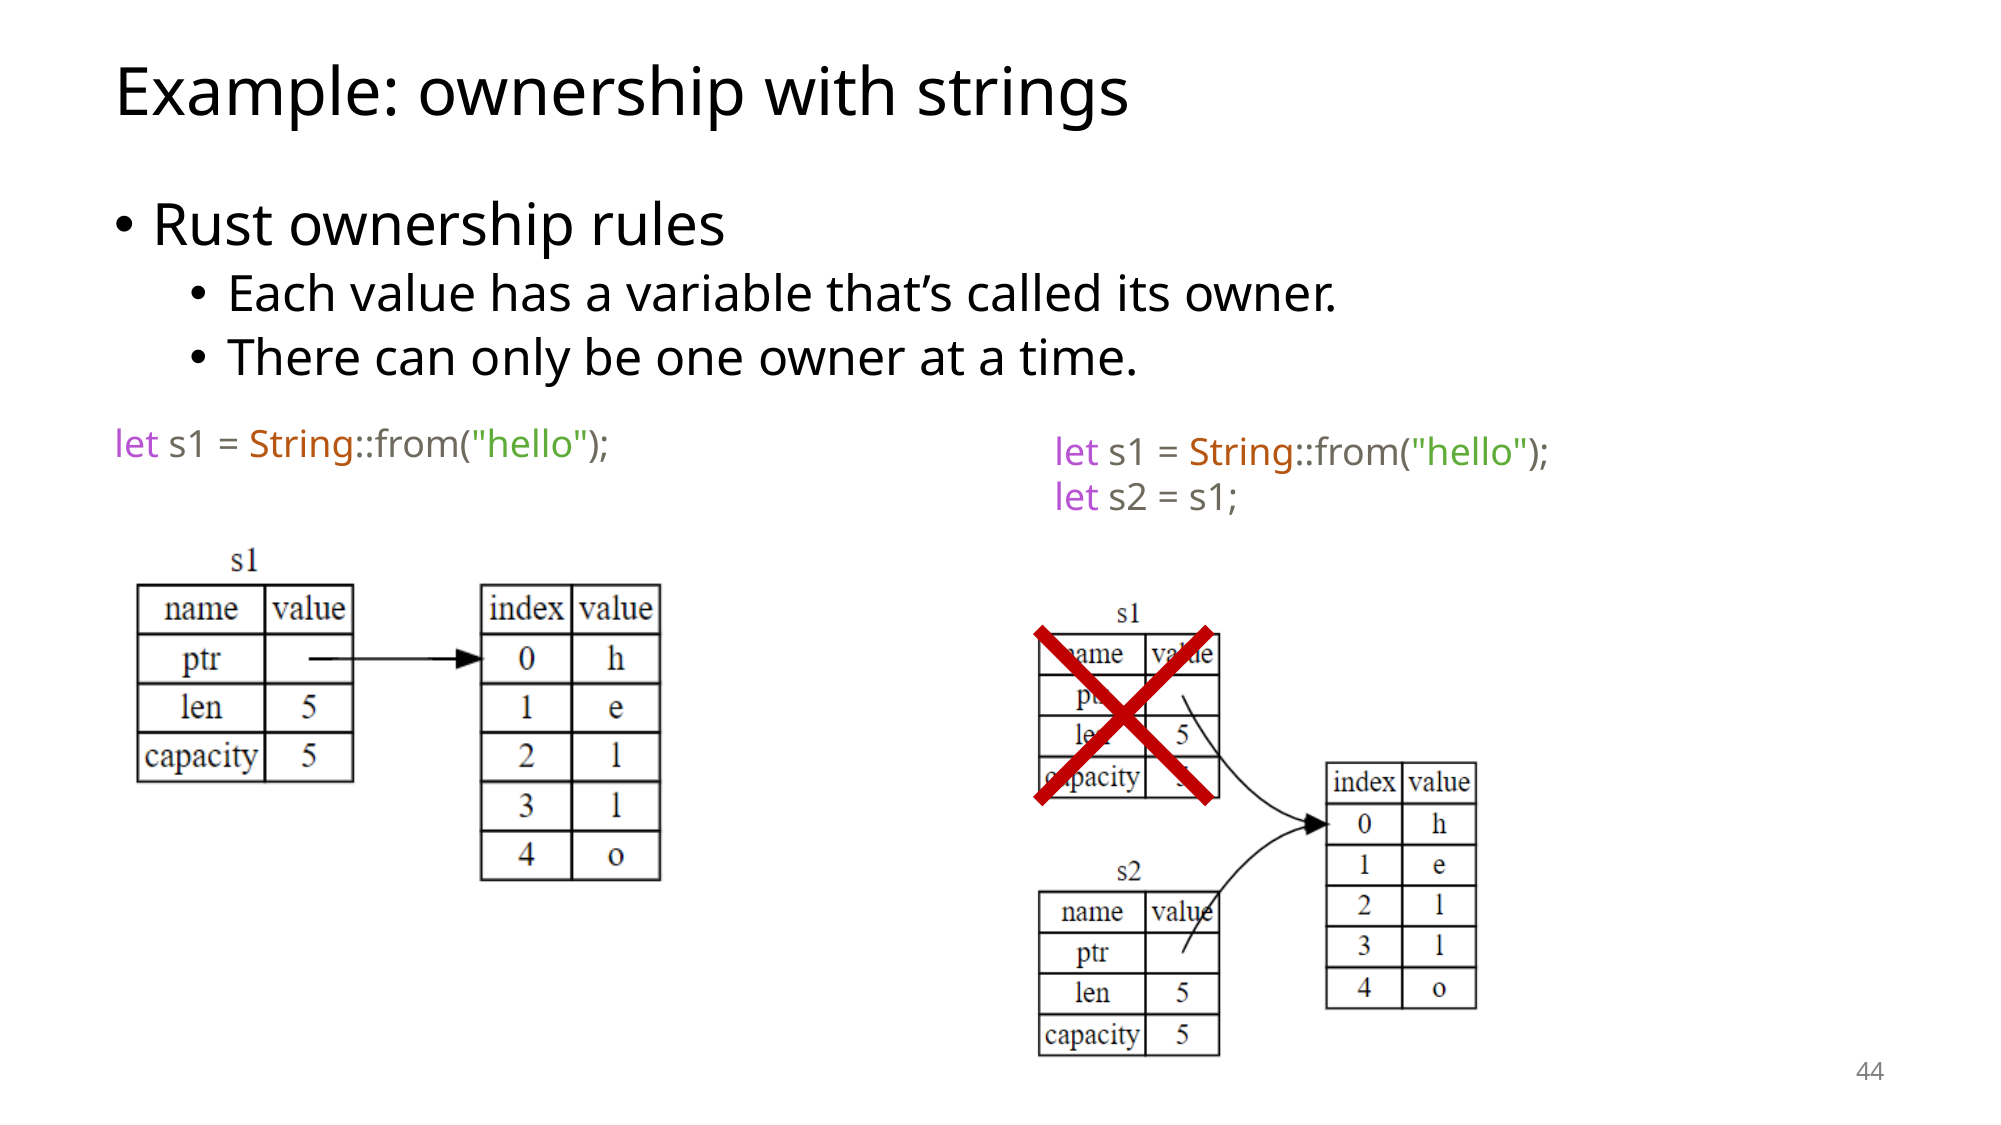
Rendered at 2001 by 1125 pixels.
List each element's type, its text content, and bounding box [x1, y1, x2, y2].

list Rust ownership rules Each value has a variable that’s called its owner. There can only be one owner at a time. [99, 187, 1900, 1013]
text_box let s1 = String::from("hello"); let s2 = s1; [1039, 420, 1725, 525]
slide_number 44 [1749, 1042, 1900, 1103]
picture [129, 526, 680, 905]
title Example: ownership with strings [99, 37, 1900, 150]
text_box let s1 = String::from("hello"); [99, 412, 785, 473]
picture [1016, 586, 1498, 1073]
